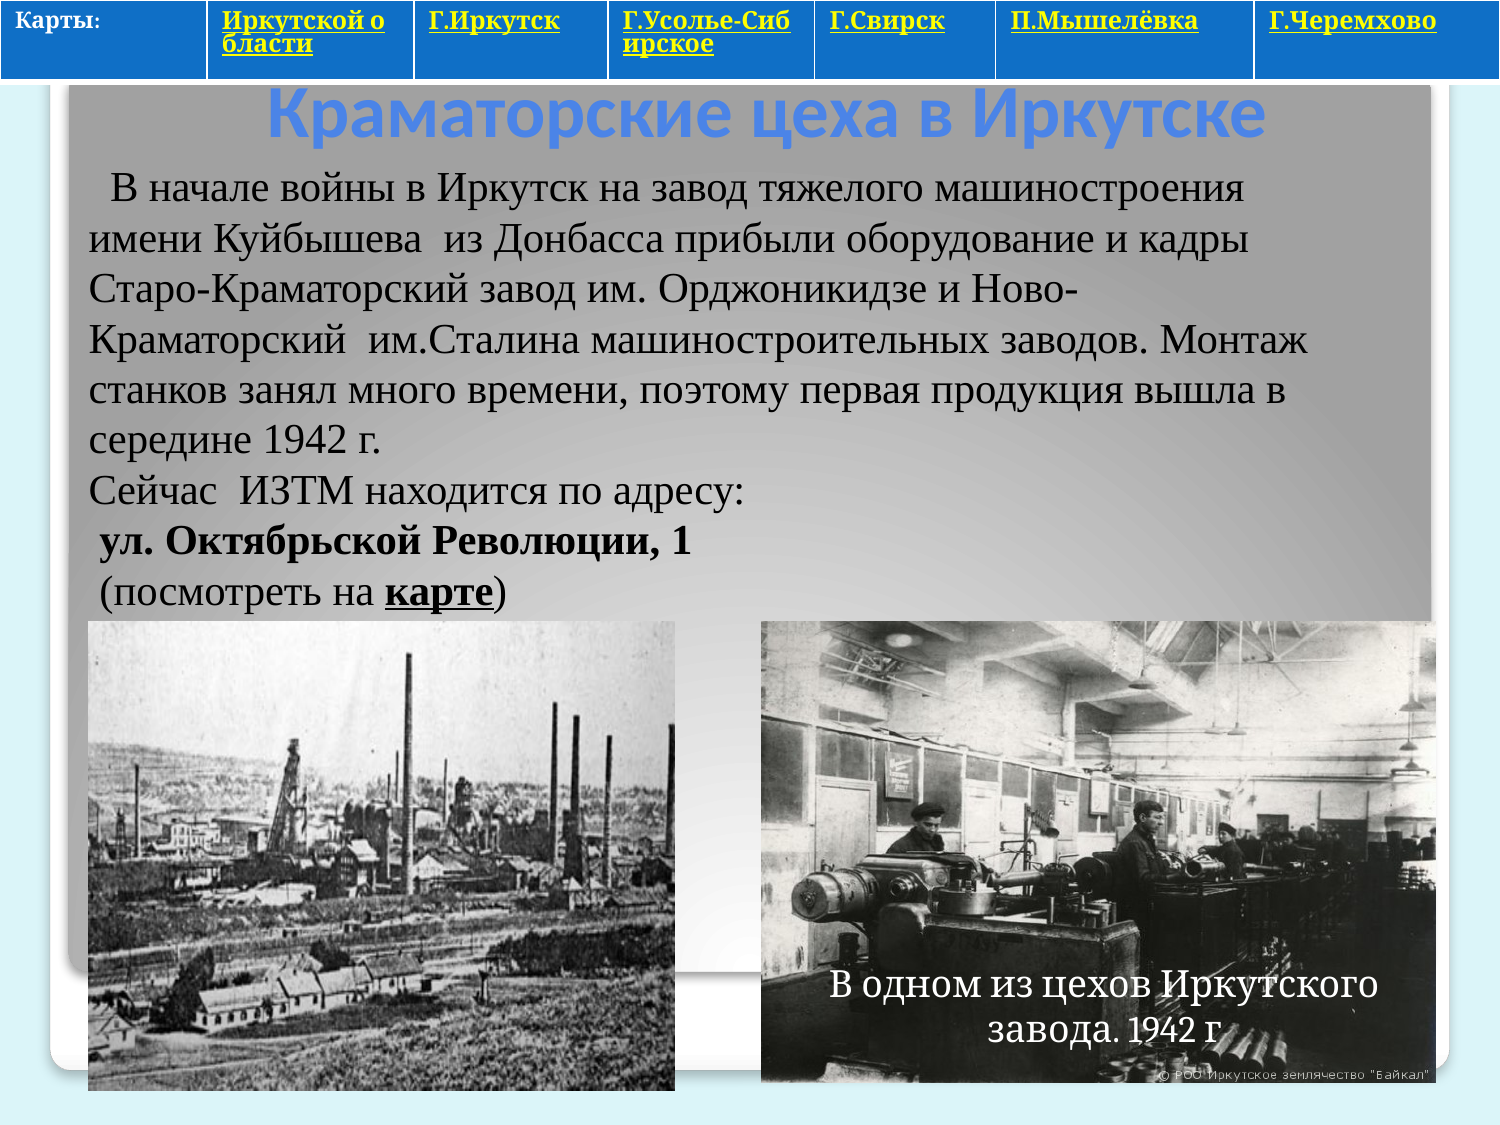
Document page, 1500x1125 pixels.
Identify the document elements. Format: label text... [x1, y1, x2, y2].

table_header Г.Черемхово [1255, 1, 1499, 79]
table_header Карты: [1, 1, 206, 79]
picture [88, 621, 675, 1091]
table_header Г.Свирск [815, 1, 995, 79]
table_header Г.Иркутск [415, 1, 607, 79]
table_header П.Мышелёвка [996, 1, 1253, 79]
list В начале войны в Иркутск на завод тяжелого машиностроения имени Куйбышева из Донбасса прибыли оборудование и кадры Старо-Краматорский завод им. Орджоникидзе и Ново- Краматорский им.Сталина машиностроительных заводов. Монтаж станков занял много времени, поэтому первая продукция вышла в середине 1942 г. Сейчас ИЗТМ находится по адресу: ул. Октябрьской Революции, 1 (посмотреть на карте) [58, 149, 1442, 630]
title Краматорские цеха в Иркутске [93, 85, 1442, 149]
table_header Иркутской области [208, 1, 413, 79]
picture [761, 621, 1436, 1083]
table_header Г.Усолье-Сибирское [609, 1, 814, 79]
